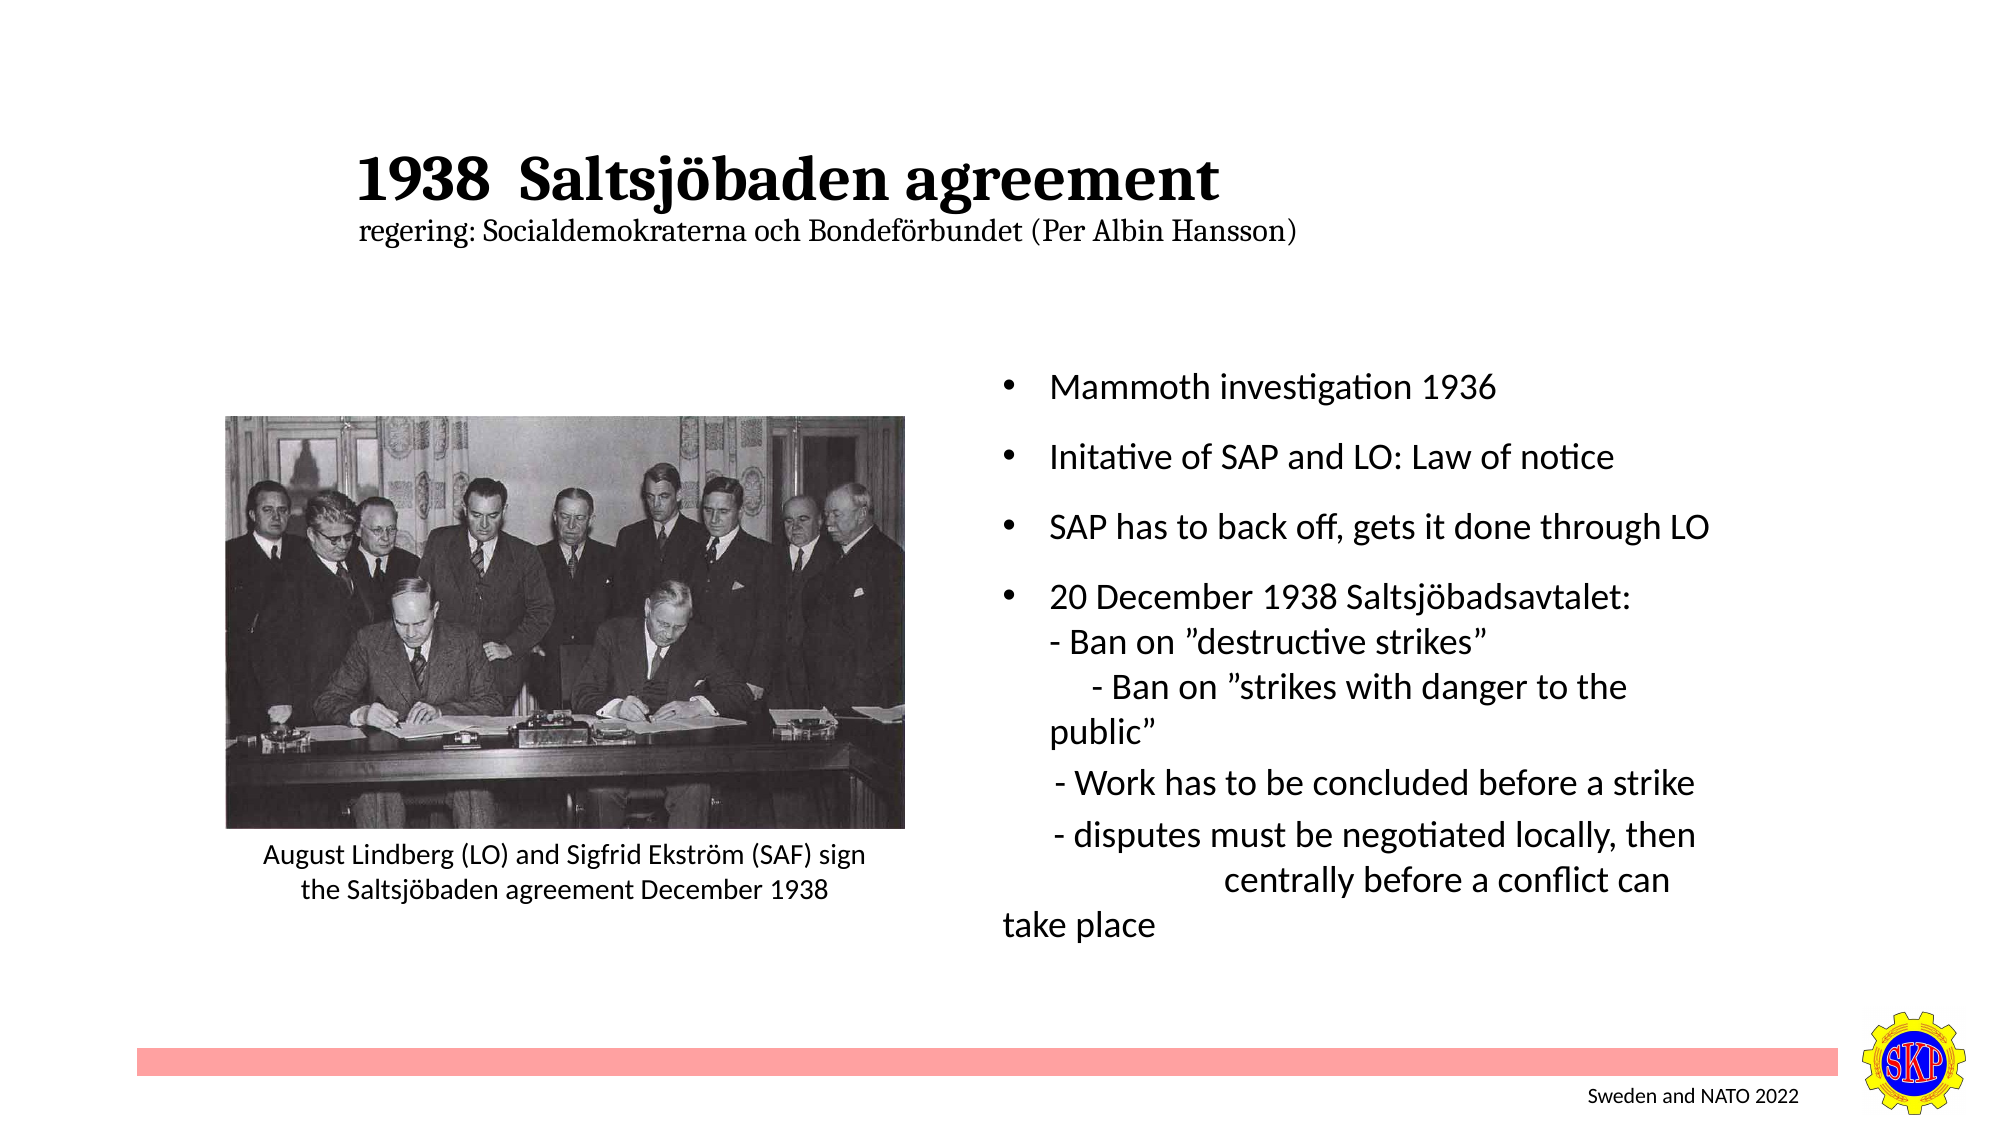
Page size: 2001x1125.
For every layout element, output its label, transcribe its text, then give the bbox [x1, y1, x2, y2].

text_box Sweden and NATO 2022 [1440, 1065, 1947, 1125]
picture [1862, 1006, 1966, 1115]
title 1938 Saltsjöbaden agreement regering: Socialdemokraterna och Bondeförbundet (Per Albin Hansson) [343, 102, 1694, 291]
text_box August Lindberg (LO) and Sigfrid Ekström (SAF) sign the Saltsjöbaden agreement December 1938 [235, 829, 895, 913]
picture [225, 416, 905, 829]
text_box Mammoth investigation 1936 Initative of SAP and LO: Law of notice SAP has to back off, gets it done through LO 20 December 1938 Saltsjöbadsavtalet: - Ban on ”destructive strikes” - Ban on ”strikes with danger to the public” . - Work has to be concluded before a strike - disputes must be negotiated locally, then . centrally before a conflict can take place [987, 354, 1726, 1022]
